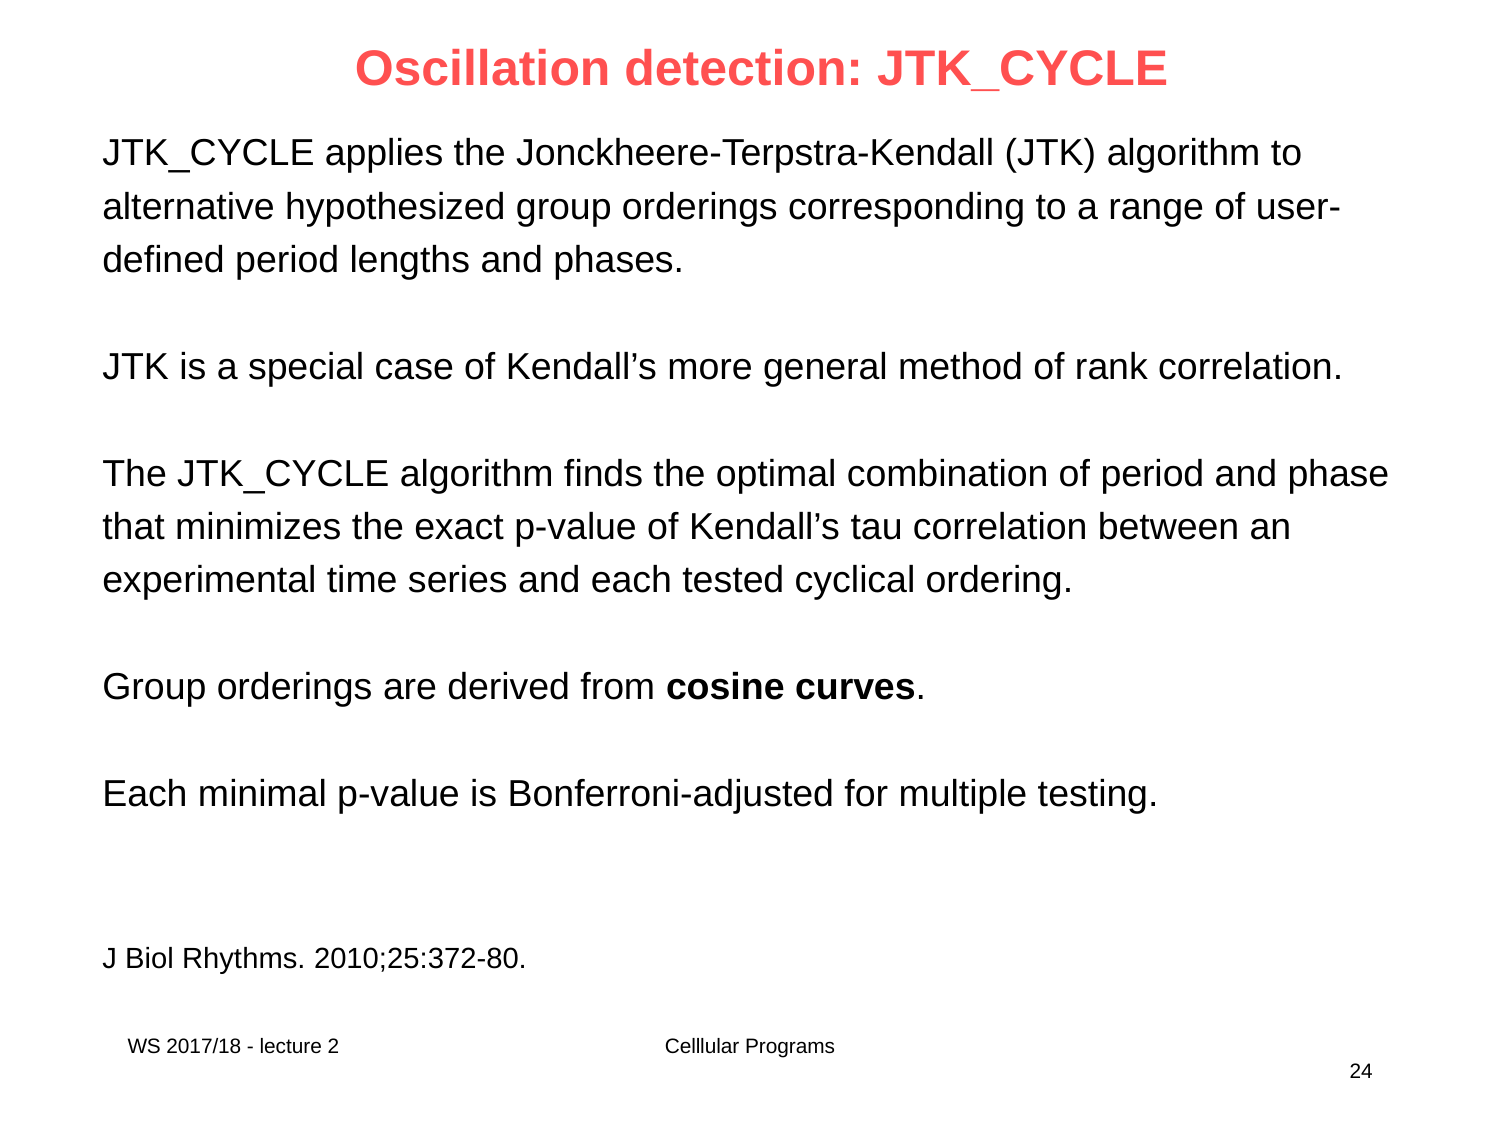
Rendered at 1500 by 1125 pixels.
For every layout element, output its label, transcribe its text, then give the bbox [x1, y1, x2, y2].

slide_number WS 2017/18 - lecture 2 [112, 1024, 426, 1101]
text_box JTK_CYCLE applies the Jonckheere-Terpstra-Kendall (JTK) algorithm to alternative hypothesized group orderings corresponding to a range of user-defined period lengths and phases. JTK is a special case of Kendall’s more general method of rank correlation. The JTK_CYCLE algorithm finds the optimal combination of period and phase that minimizes the exact p-value of Kendall’s tau correlation between an experimental time series and each tested cyclical ordering. Group orderings are derived from cosine curves. Each minimal p-value is Bonferroni-adjusted for multiple testing. J Biol Rhythms. 2010;25:372-80. [87, 112, 1459, 982]
slide_number 24 [1074, 1024, 1388, 1101]
footer Celllular Programs [512, 1024, 988, 1101]
title Oscillation detection: JTK_CYCLE [76, 31, 1447, 100]
